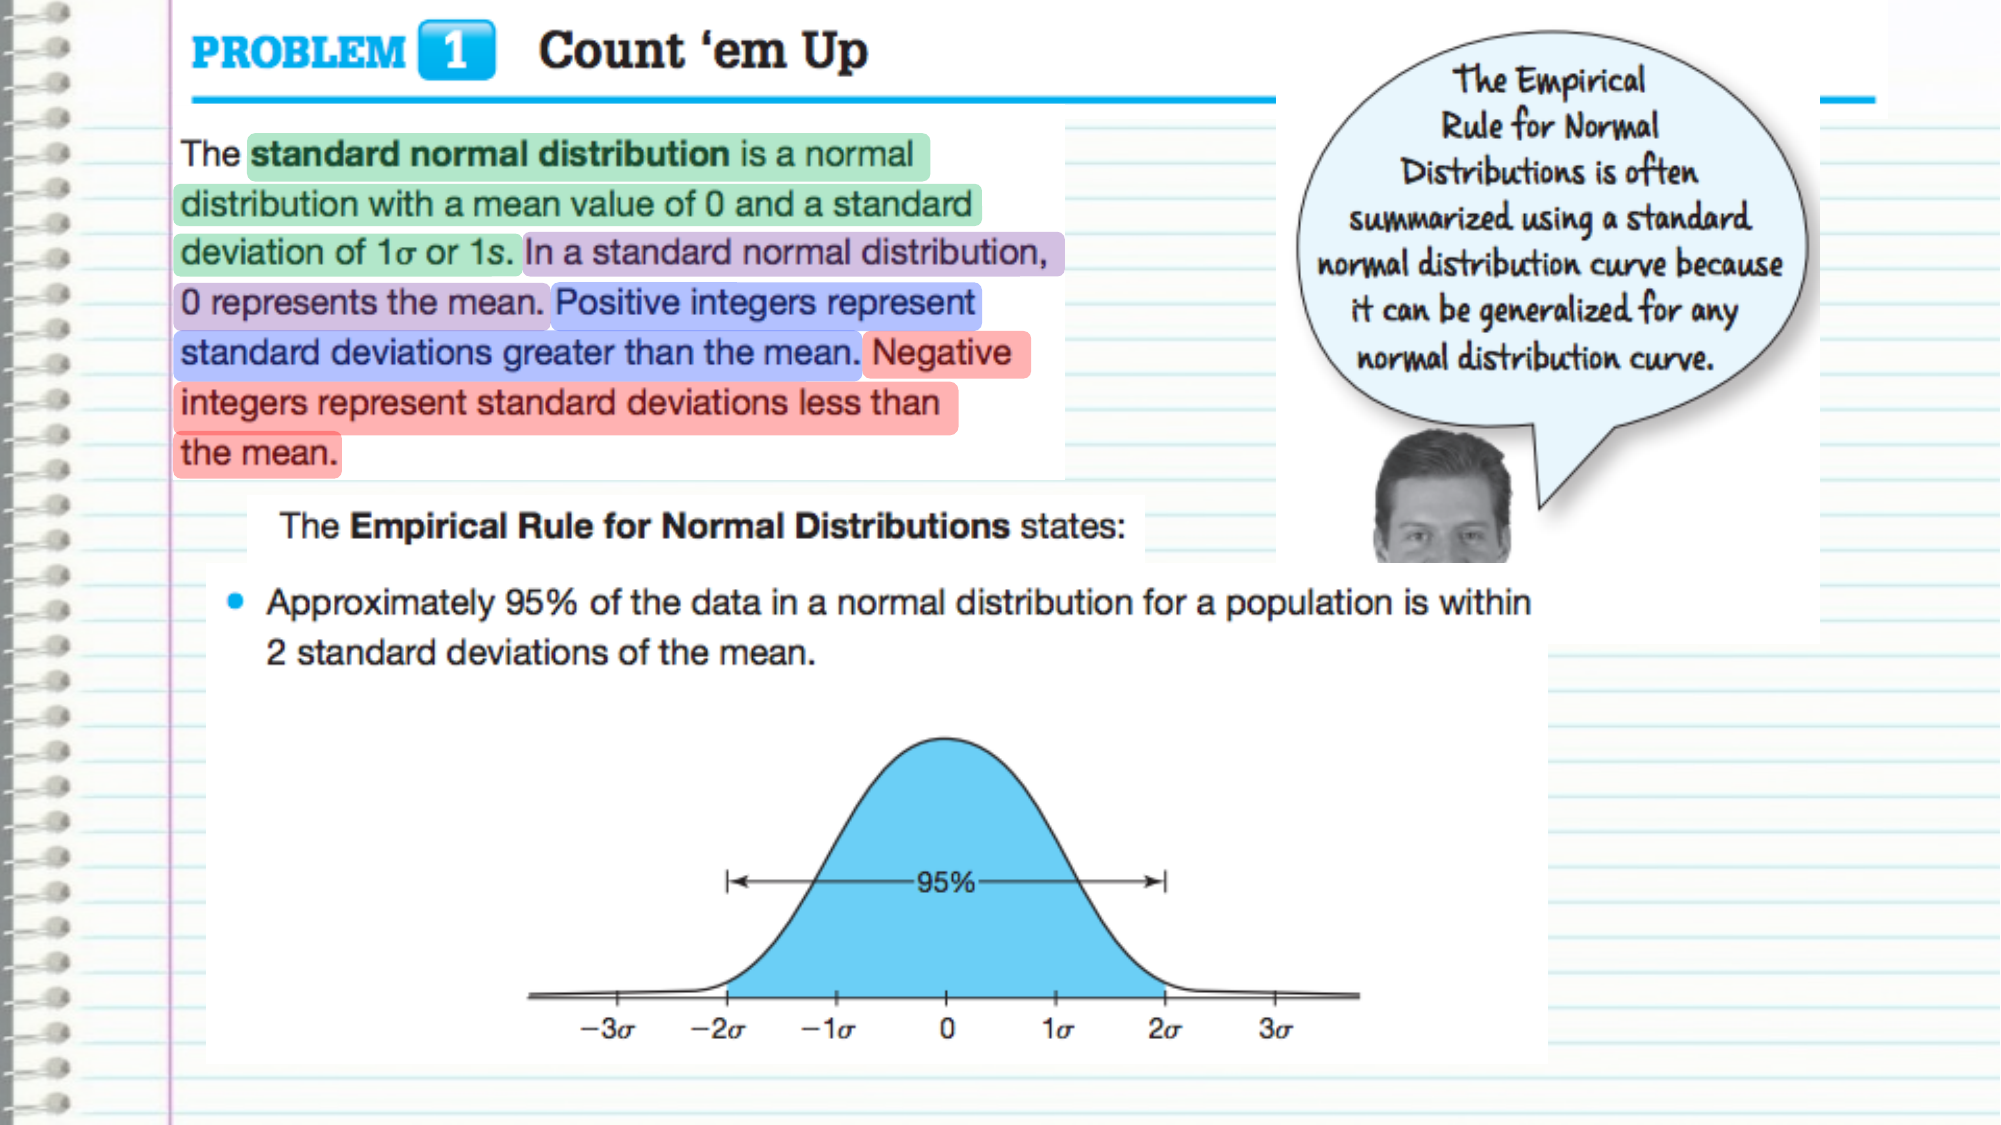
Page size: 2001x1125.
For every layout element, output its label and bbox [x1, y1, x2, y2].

text_box [173, 231, 1065, 331]
picture [173, 331, 1065, 480]
text_box [173, 133, 983, 231]
text_box [173, 282, 983, 330]
text_box [173, 330, 1032, 479]
picture [173, 0, 1888, 1064]
